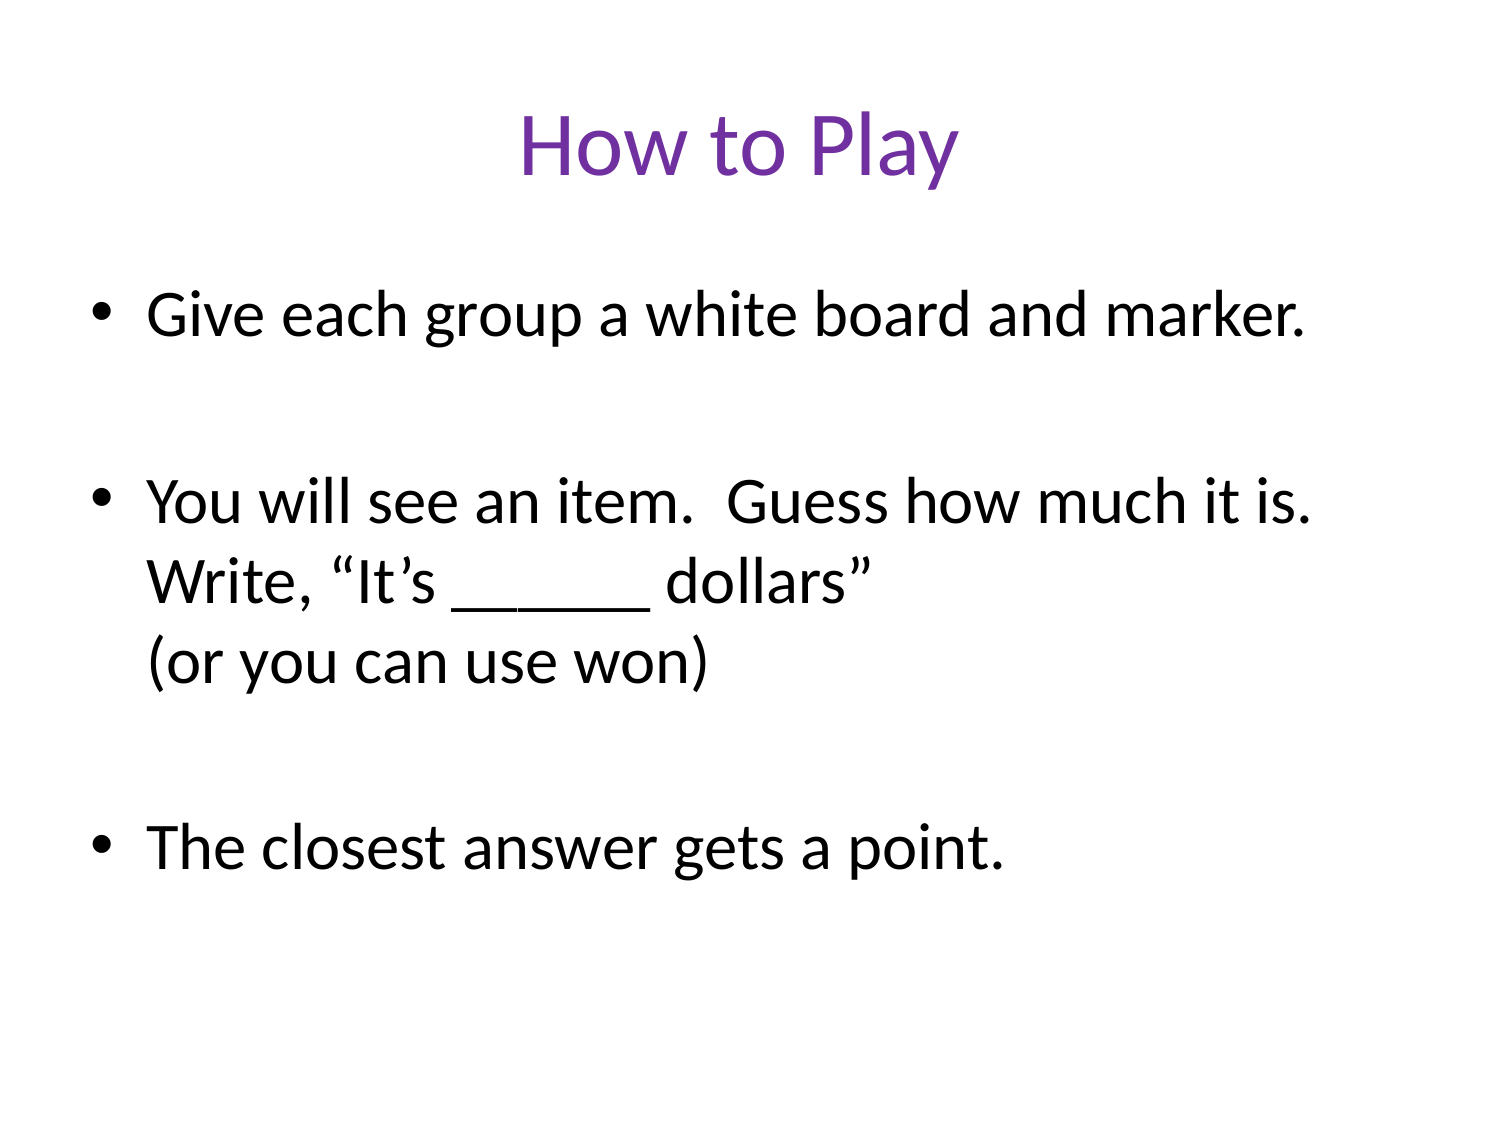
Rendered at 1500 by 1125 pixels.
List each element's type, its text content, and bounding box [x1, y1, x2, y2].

list Give each group a white board and marker. You will see an item. Guess how much it is. Write, “It’s ______ dollars” (or you can use won) The closest answer gets a point. [75, 262, 1425, 1005]
title How to Play [75, 45, 1425, 233]
